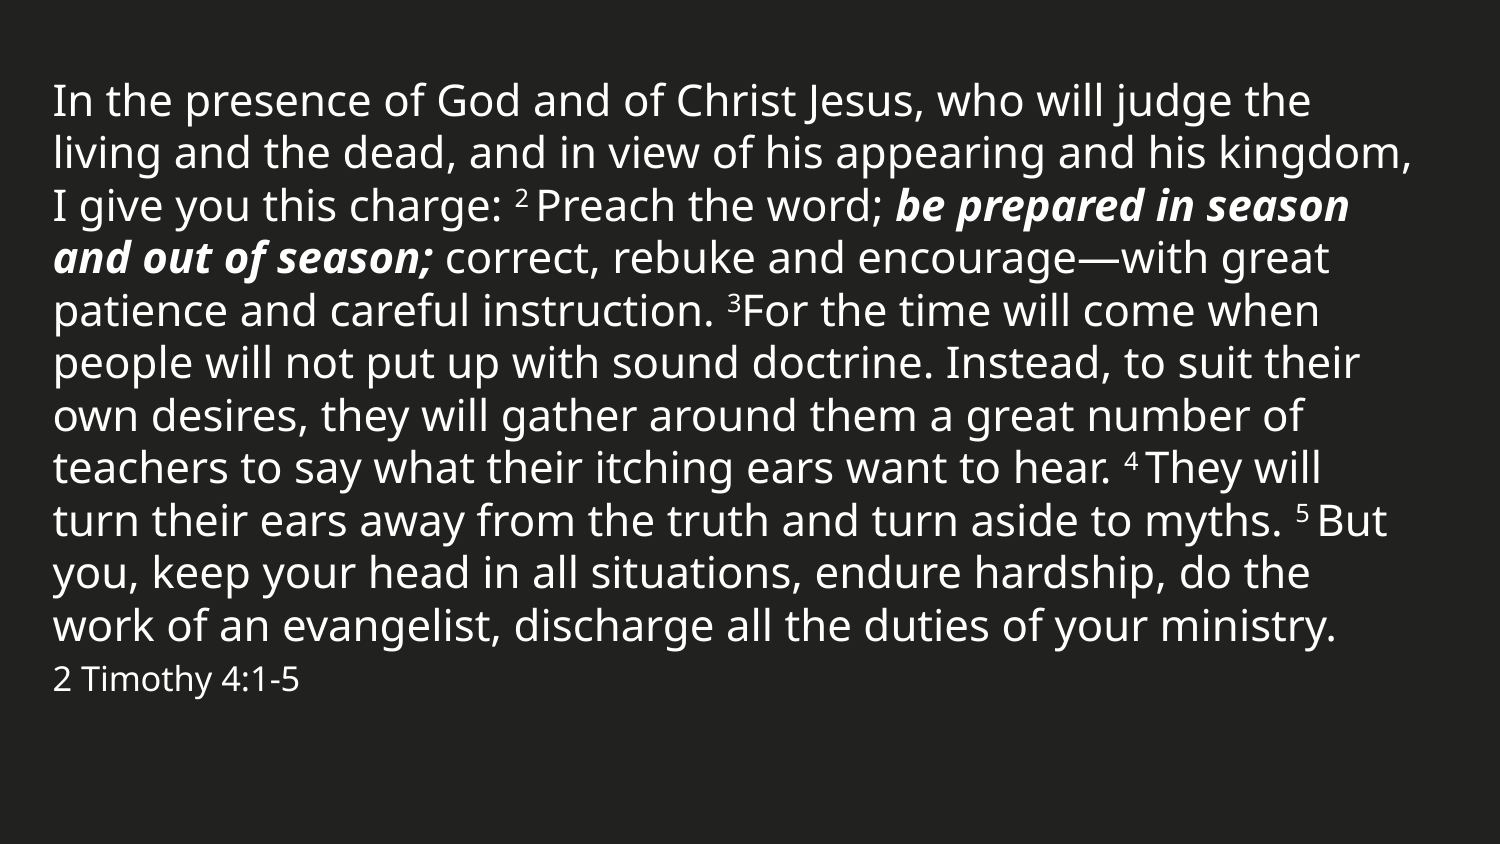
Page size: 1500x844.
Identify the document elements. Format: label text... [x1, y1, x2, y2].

list In the presence of God and of Christ Jesus, who will judge the living and the dead, and in view of his appearing and his kingdom, I give you this charge: 2 Preach the word; be prepared in season and out of season; correct, rebuke and encourage—with great patience and careful instruction. 3For the time will come when people will not put up with sound doctrine. Instead, to suit their own desires, they will gather around them a great number of teachers to say what their itching ears want to hear. 4 They will turn their ears away from the truth and turn aside to myths. 5 But you, keep your head in all situations, endure hardship, do the work of an evangelist, discharge all the duties of your ministry. 2 Timothy 4:1-5 [37, 64, 1431, 780]
